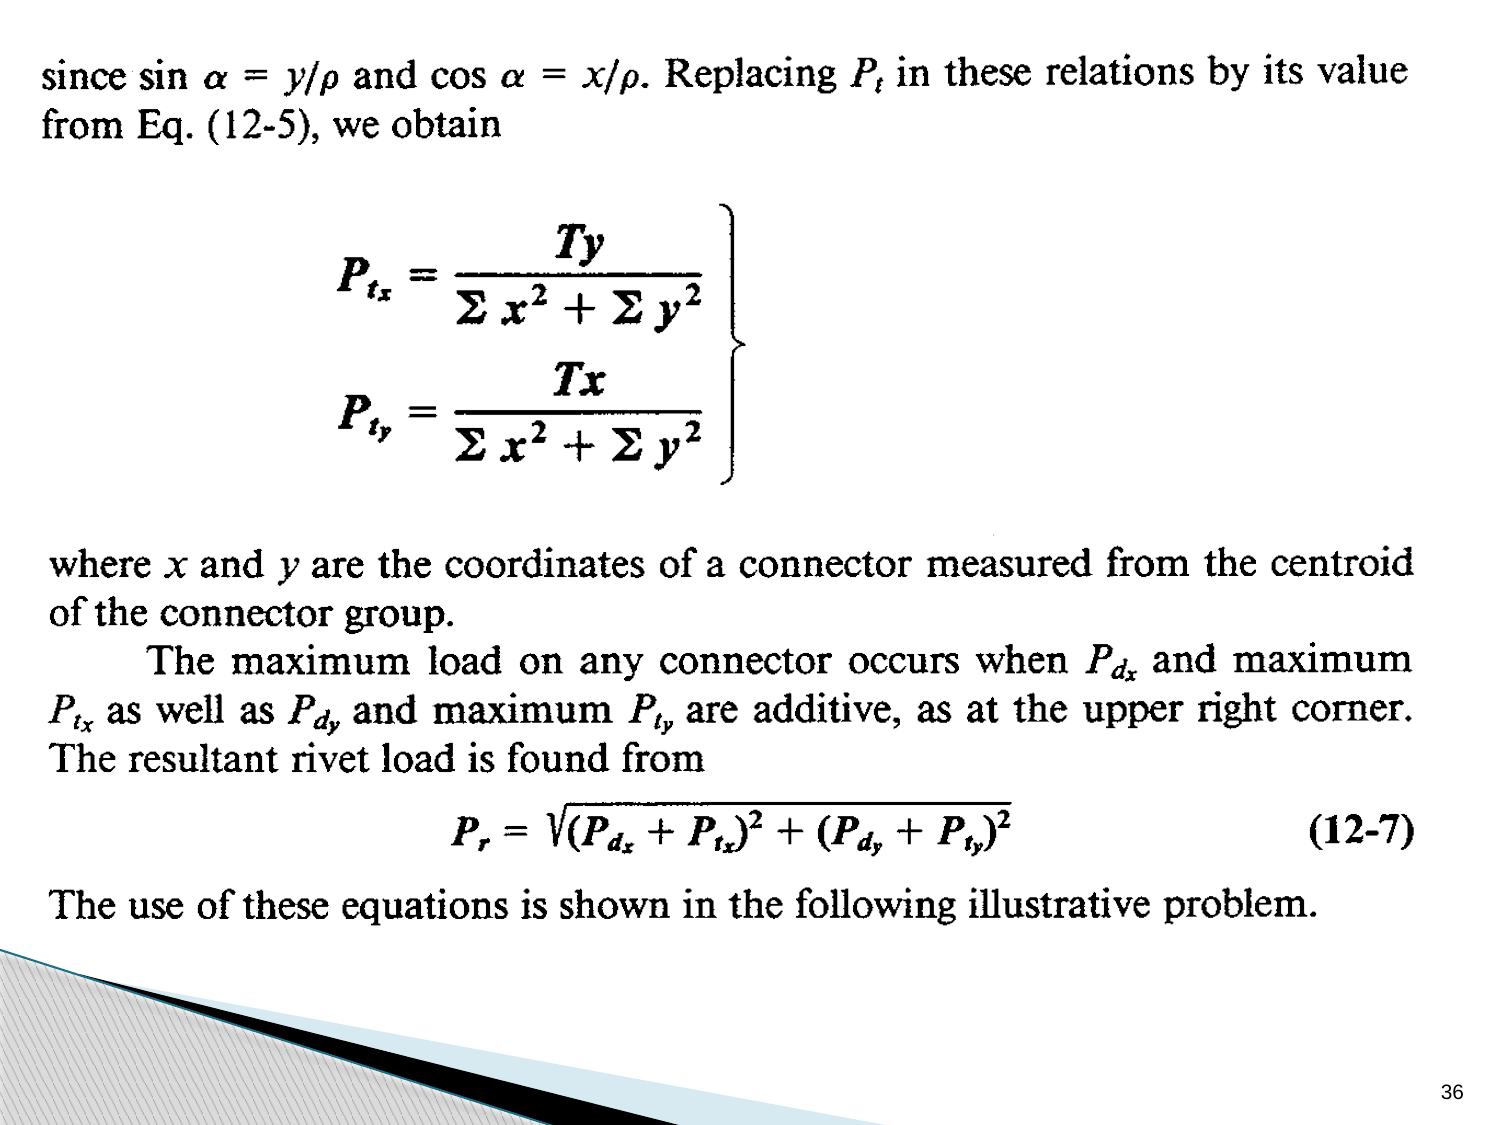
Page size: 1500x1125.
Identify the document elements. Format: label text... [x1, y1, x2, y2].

picture [29, 529, 1438, 942]
slide_number 36 [1418, 1051, 1479, 1112]
picture [15, 28, 1420, 499]
